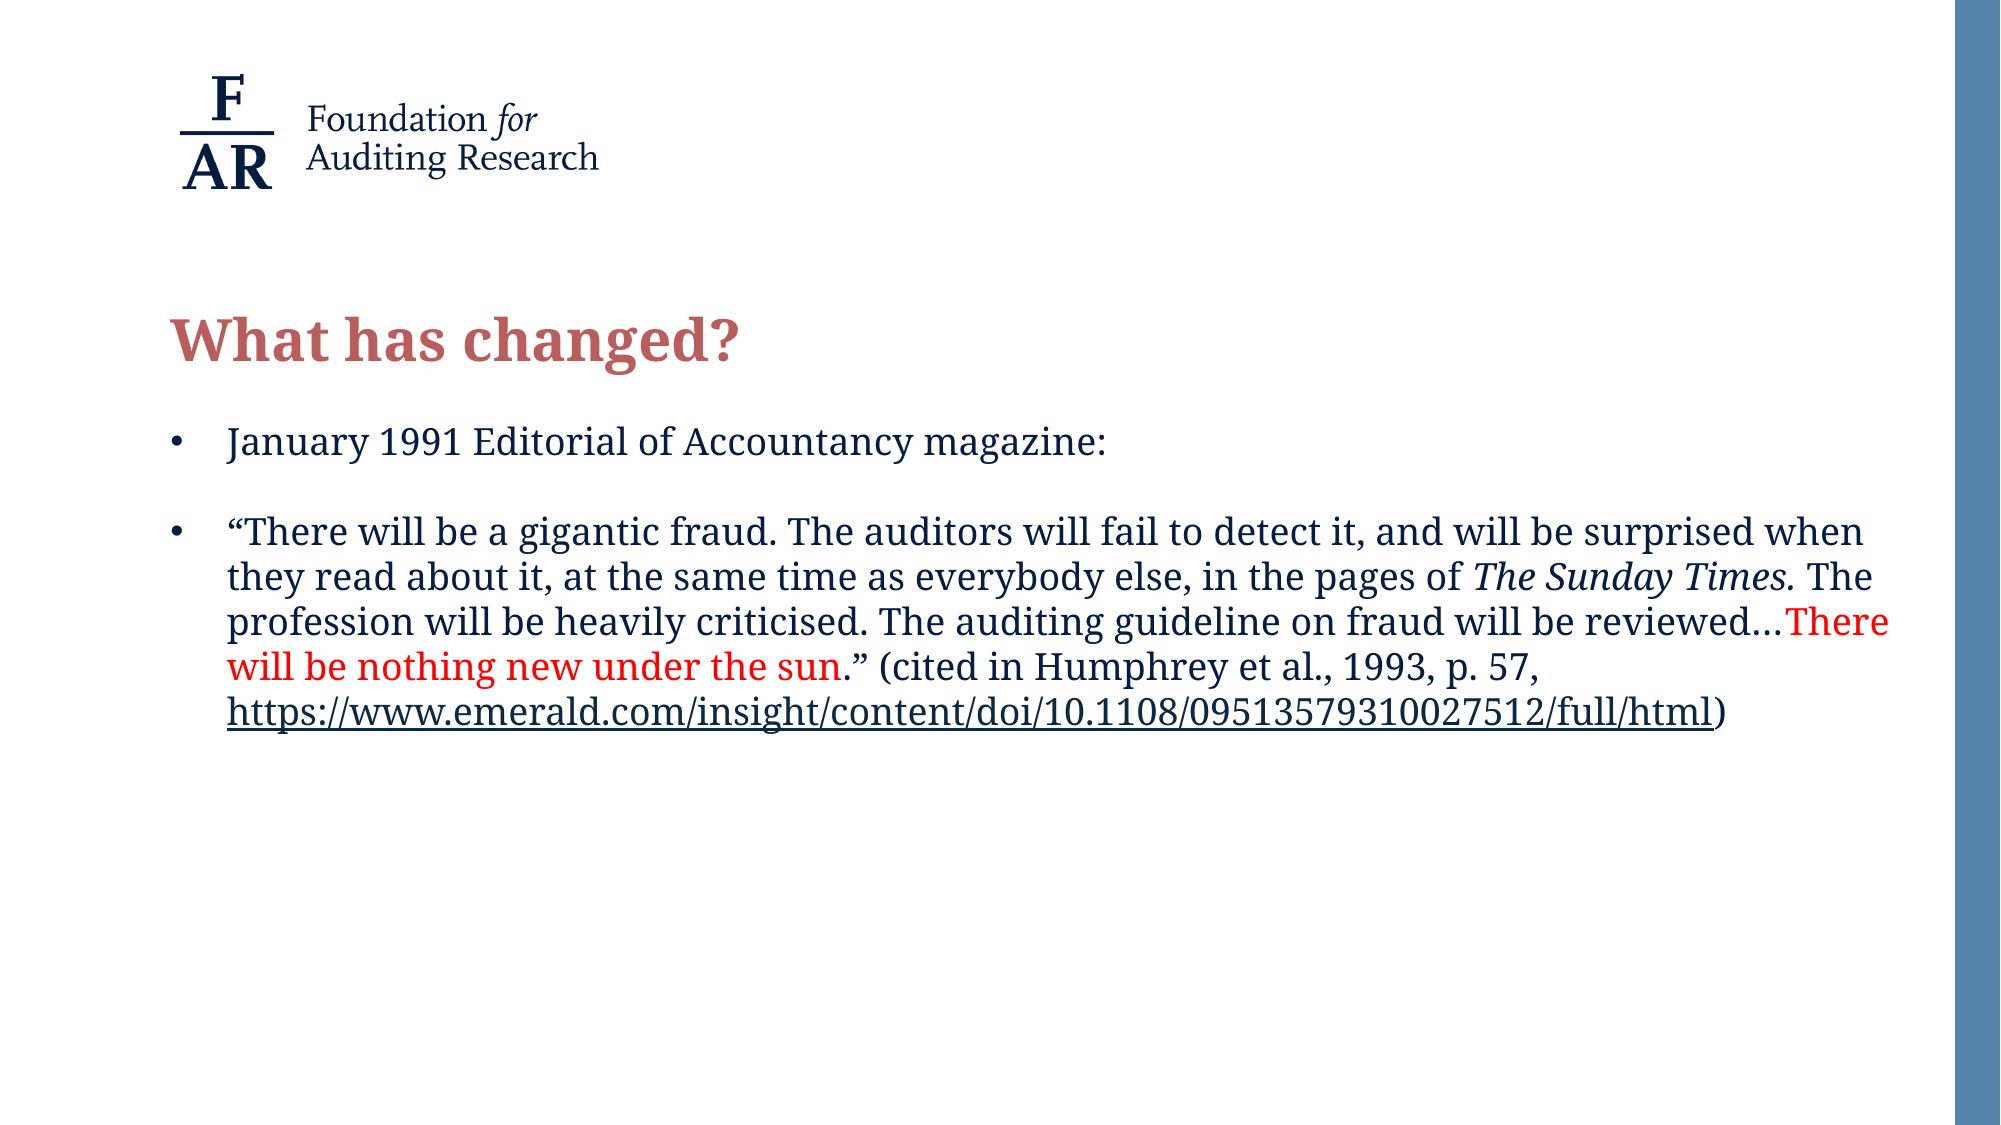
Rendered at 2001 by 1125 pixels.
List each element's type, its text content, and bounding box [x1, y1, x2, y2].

picture [179, 74, 599, 189]
text_box What has changed? January 1991 Editorial of Accountancy magazine: “There will be a gigantic fraud. The auditors will fail to detect it, and will be surprised when they read about it, at the same time as everybody else, in the pages of The Sunday Times. The profession will be heavily criticised. The auditing guideline on fraud will be reviewed…There will be nothing new under the sun.” (cited in Humphrey et al., 1993, p. 57, https://www.emerald.com/insight/content/doi/10.1108/09513579310027512/full/html) [155, 295, 1920, 882]
